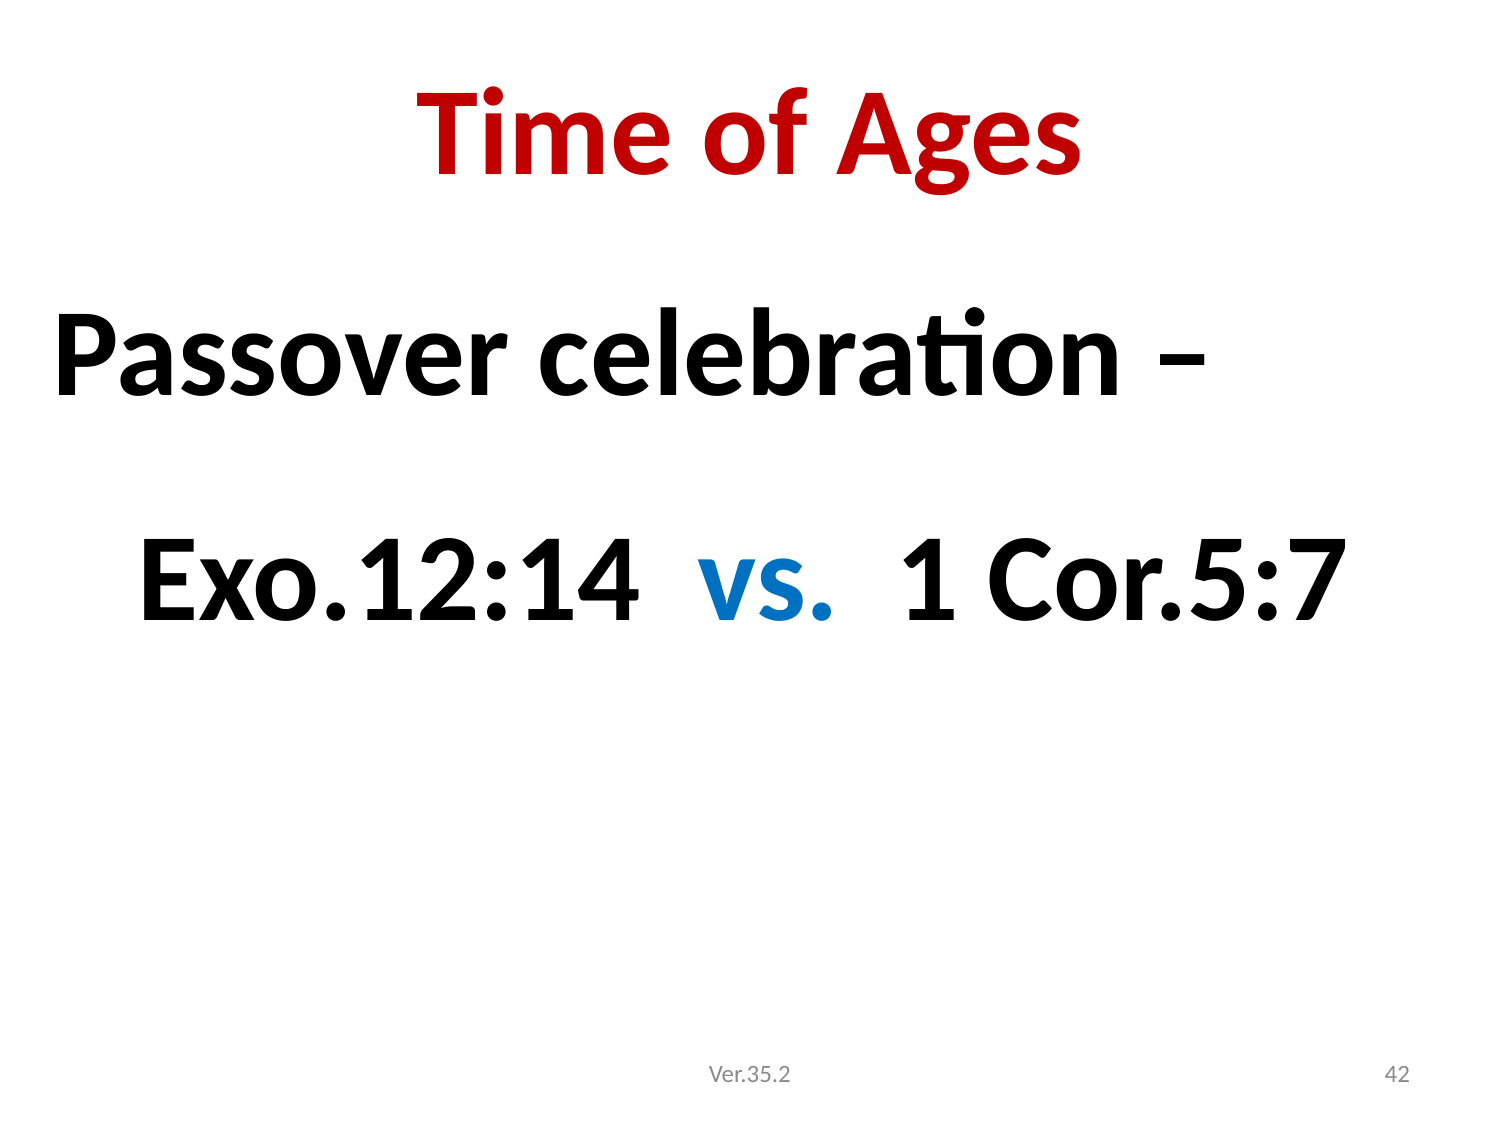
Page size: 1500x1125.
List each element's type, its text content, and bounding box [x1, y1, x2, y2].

footer Ver.35.2 [512, 1042, 988, 1103]
title Time of Ages [112, 62, 1388, 188]
slide_number 42 [1074, 1042, 1425, 1103]
subtitle Passover celebration – Exo.12:14 vs. 1 Cor.5:7 [37, 262, 1500, 1051]
